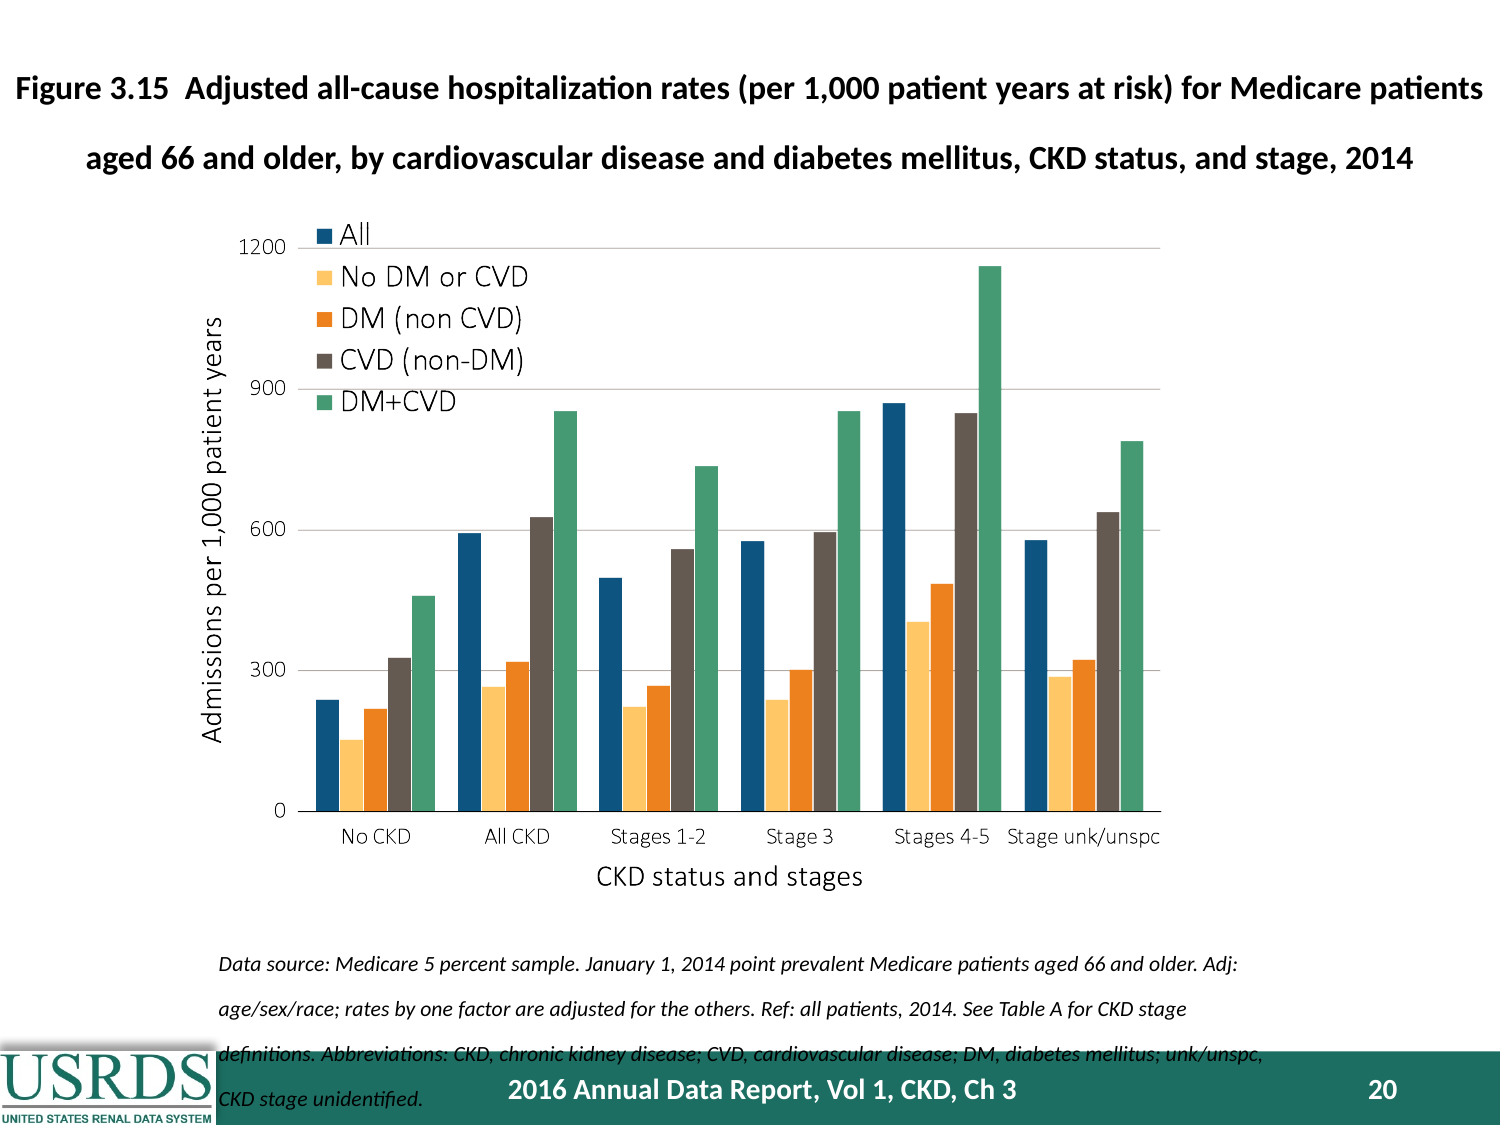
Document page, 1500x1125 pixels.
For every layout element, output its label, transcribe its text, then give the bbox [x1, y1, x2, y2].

text_box Figure 3.15 Adjusted all-cause hospitalization rates (per 1,000 patient years at risk) for Medicare patients aged 66 and older, by cardiovascular disease and diabetes mellitus, CKD status, and stage, 2014 [0, 51, 1500, 207]
text_box Data source: Medicare 5 percent sample. January 1, 2014 point prevalent Medicare patients aged 66 and older. Adj: age/sex/race; rates by one factor are adjusted for the others. Ref: all patients, 2014. See Table A for CKD stage definitions. Abbreviations: CKD, chronic kidney disease; CVD, cardiovascular disease; DM, diabetes mellitus; unk/unspc, CKD stage unidentified. [203, 937, 1296, 1125]
picture [187, 222, 1313, 903]
picture [0, 1051, 203, 1125]
slide_number 20 [1296, 1062, 1413, 1108]
